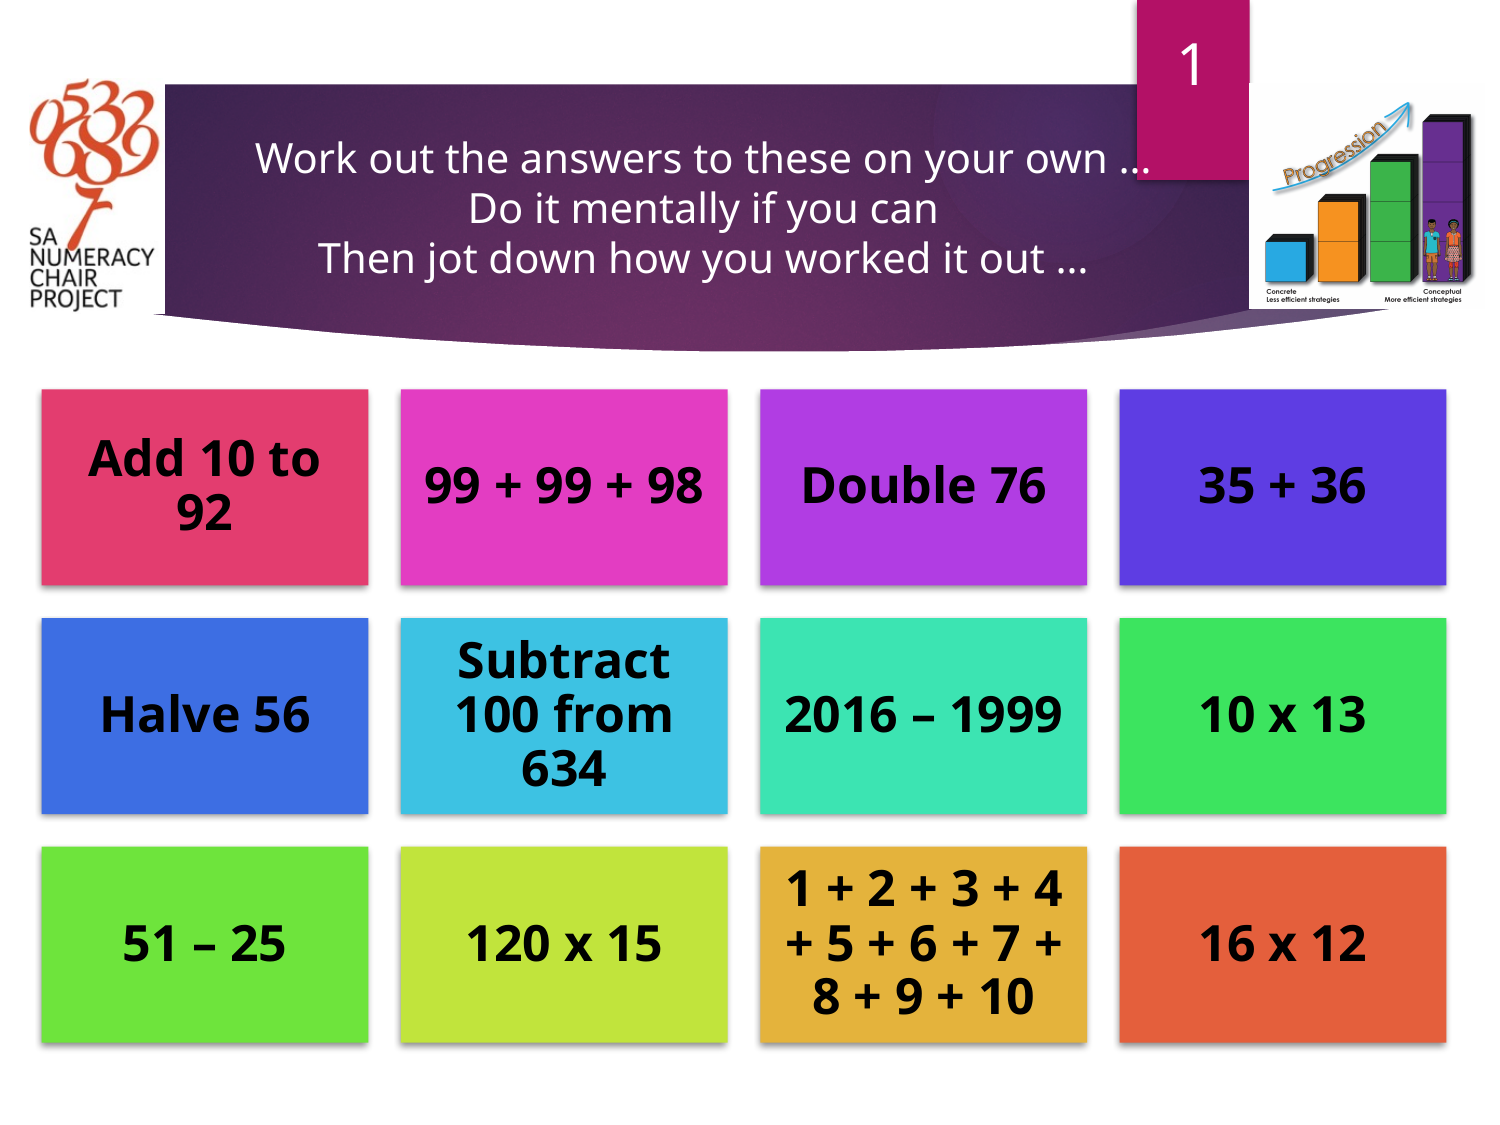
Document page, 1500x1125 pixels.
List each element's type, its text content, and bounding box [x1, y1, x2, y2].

picture [29, 78, 165, 314]
picture [1249, 83, 1485, 309]
slide_number 1 [1139, 0, 1247, 114]
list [41, 349, 1448, 1083]
title Work out the answers to these on your own … Do it mentally if you can Then jot down how you worked it out … [183, 149, 1224, 266]
